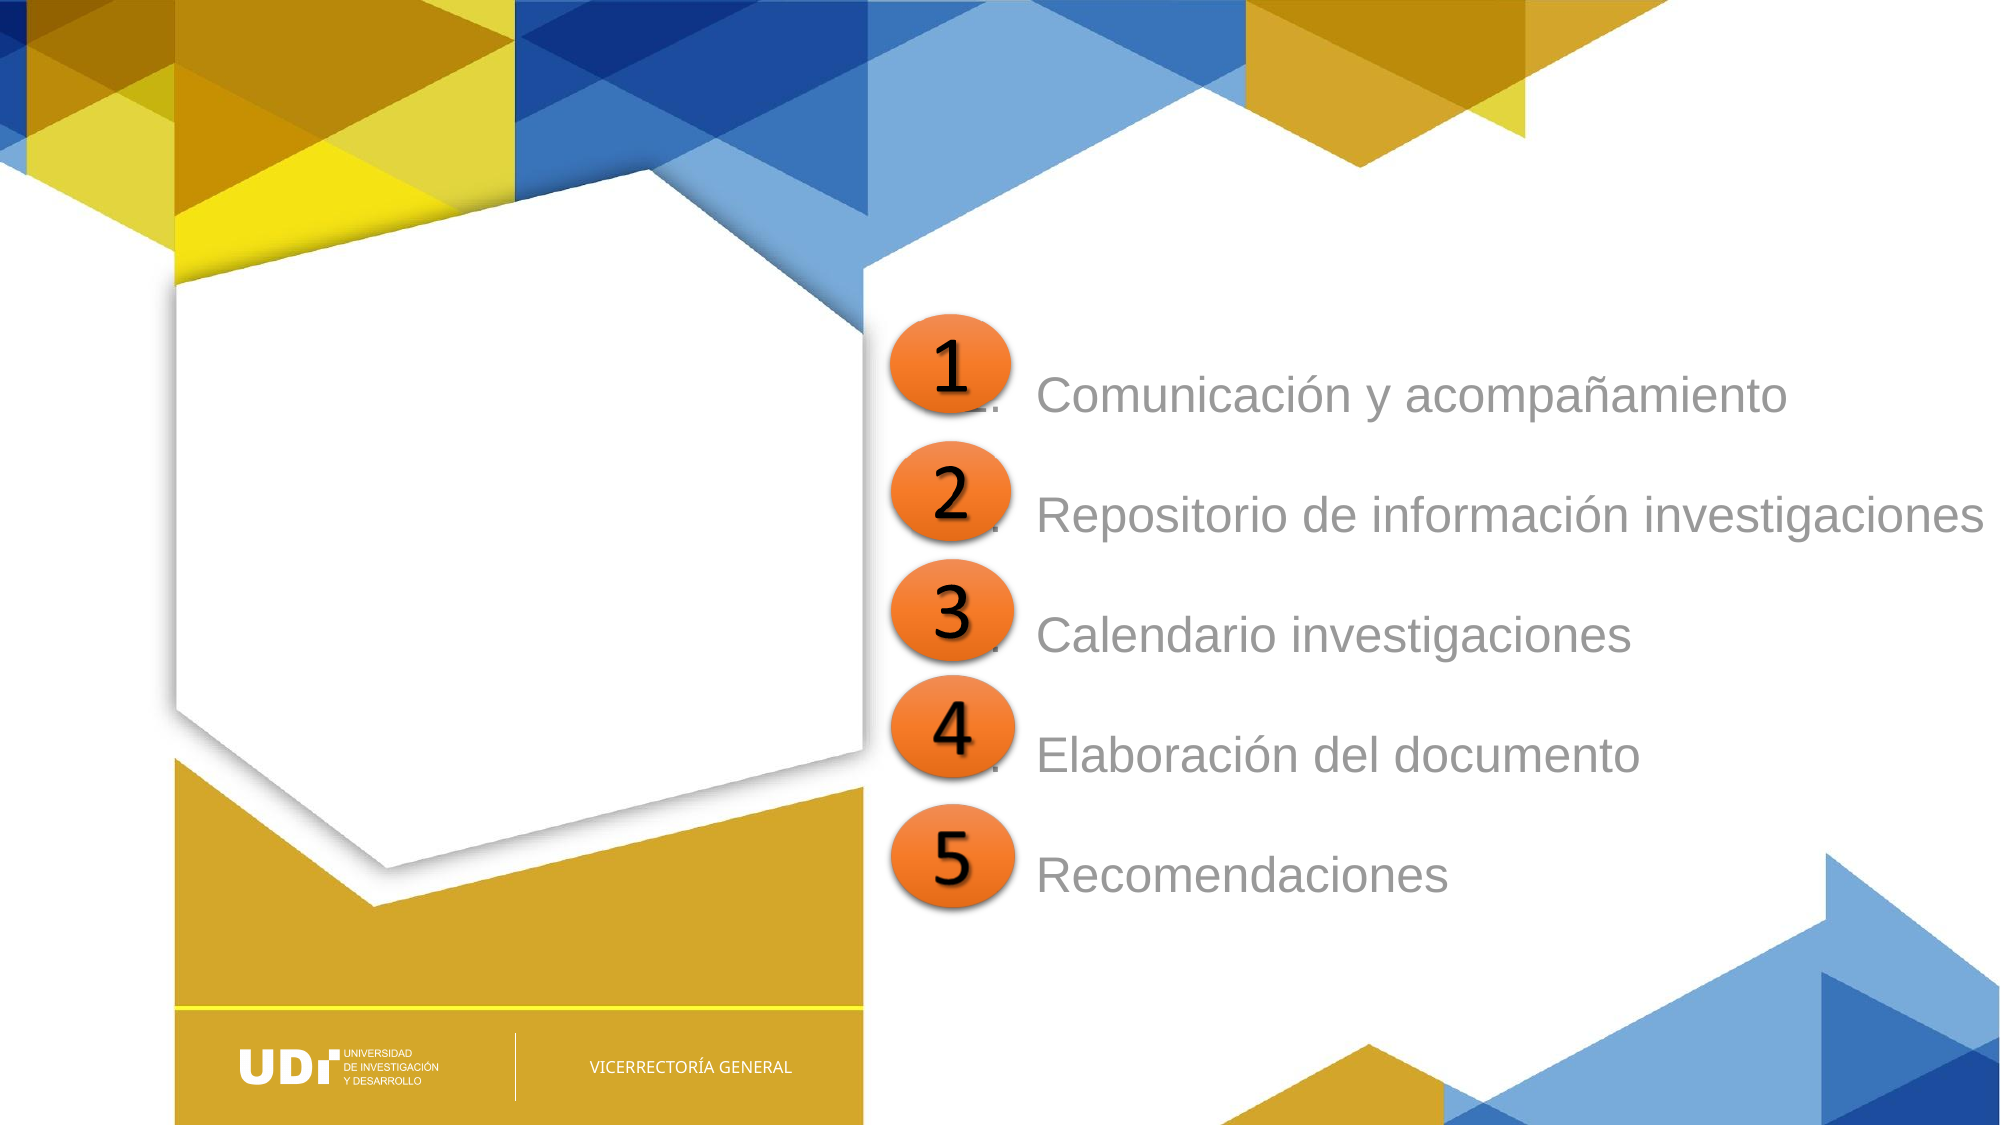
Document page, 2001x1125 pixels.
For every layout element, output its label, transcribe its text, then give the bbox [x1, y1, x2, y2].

picture [0, 0, 2001, 1125]
text_box Comunicación y acompañamiento Repositorio de información investigaciones Calendario investigaciones Elaboración del documento Recomendaciones [940, 282, 2000, 1125]
text_box VICERRECTORÍA GENERAL [552, 1027, 831, 1107]
